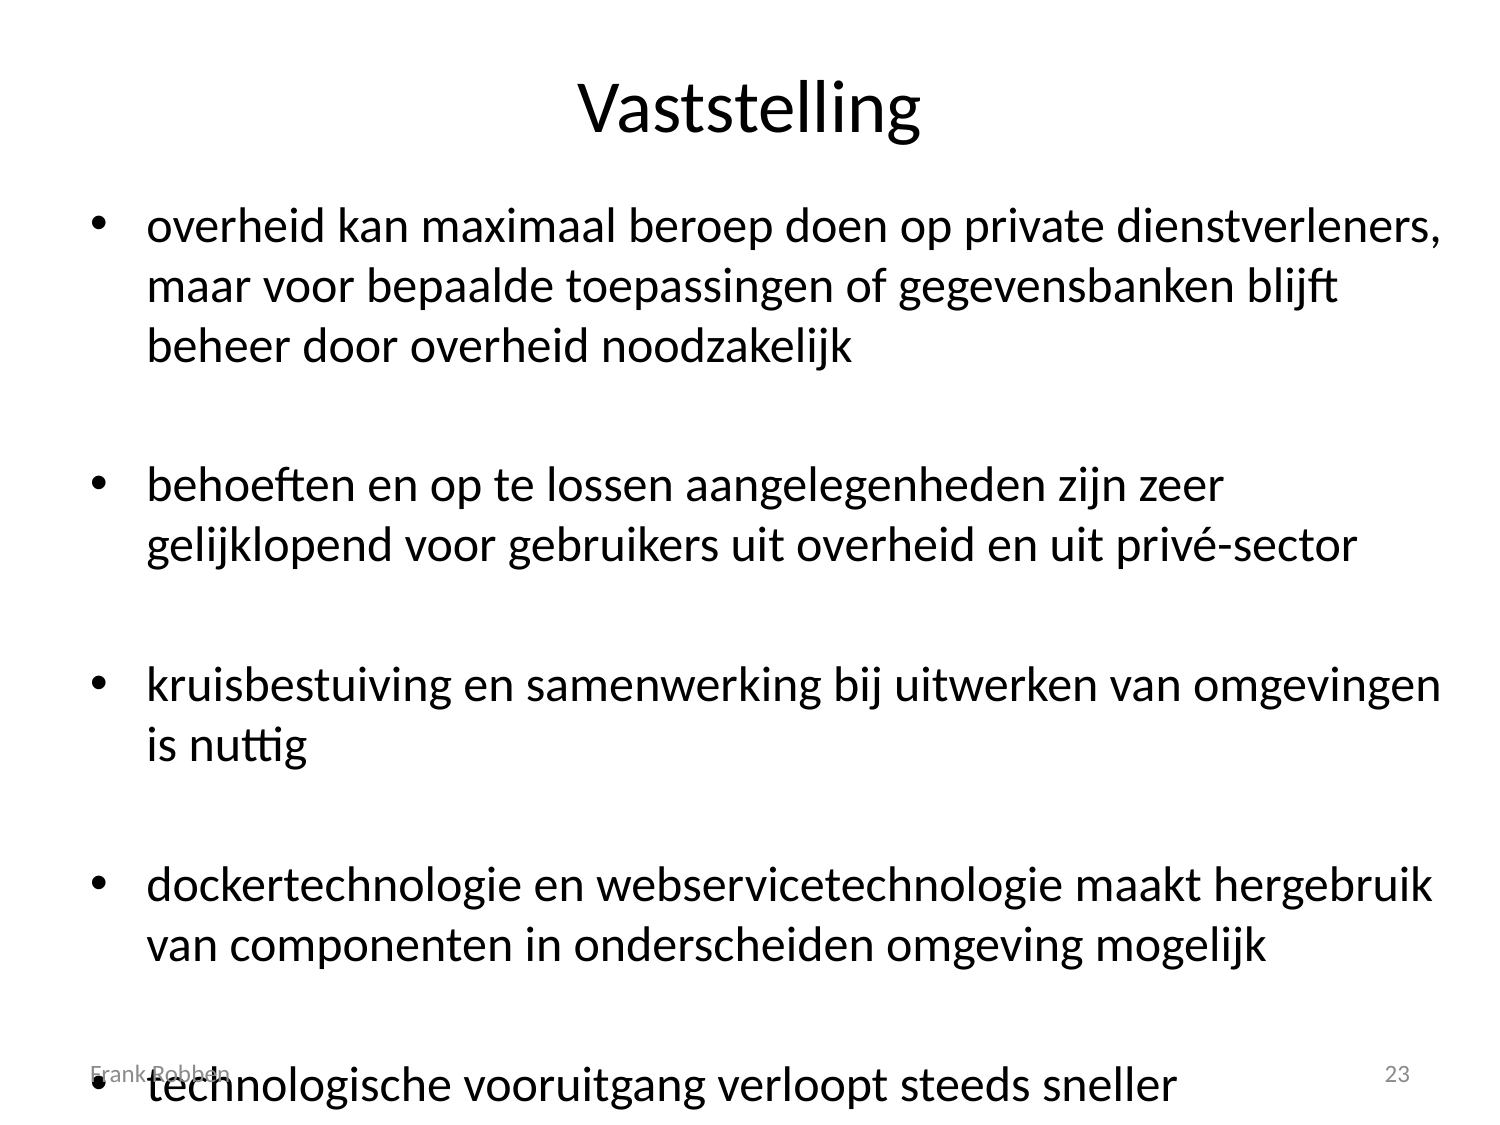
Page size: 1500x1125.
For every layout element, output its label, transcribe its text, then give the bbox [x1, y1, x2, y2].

list overheid kan maximaal beroep doen op private dienstverleners, maar voor bepaalde toepassingen of gegevensbanken blijft beheer door overheid noodzakelijk behoeften en op te lossen aangelegenheden zijn zeer gelijklopend voor gebruikers uit overheid en uit privé-sector kruisbestuiving en samenwerking bij uitwerken van omgevingen is nuttig dockertechnologie en webservicetechnologie maakt hergebruik van componenten in onderscheiden omgeving mogelijk technologische vooruitgang verloopt steeds sneller [75, 184, 1471, 1125]
slide_number Frank Robben [75, 1042, 425, 1103]
title Vaststelling [75, 45, 1425, 161]
slide_number 23 [1074, 1042, 1425, 1103]
